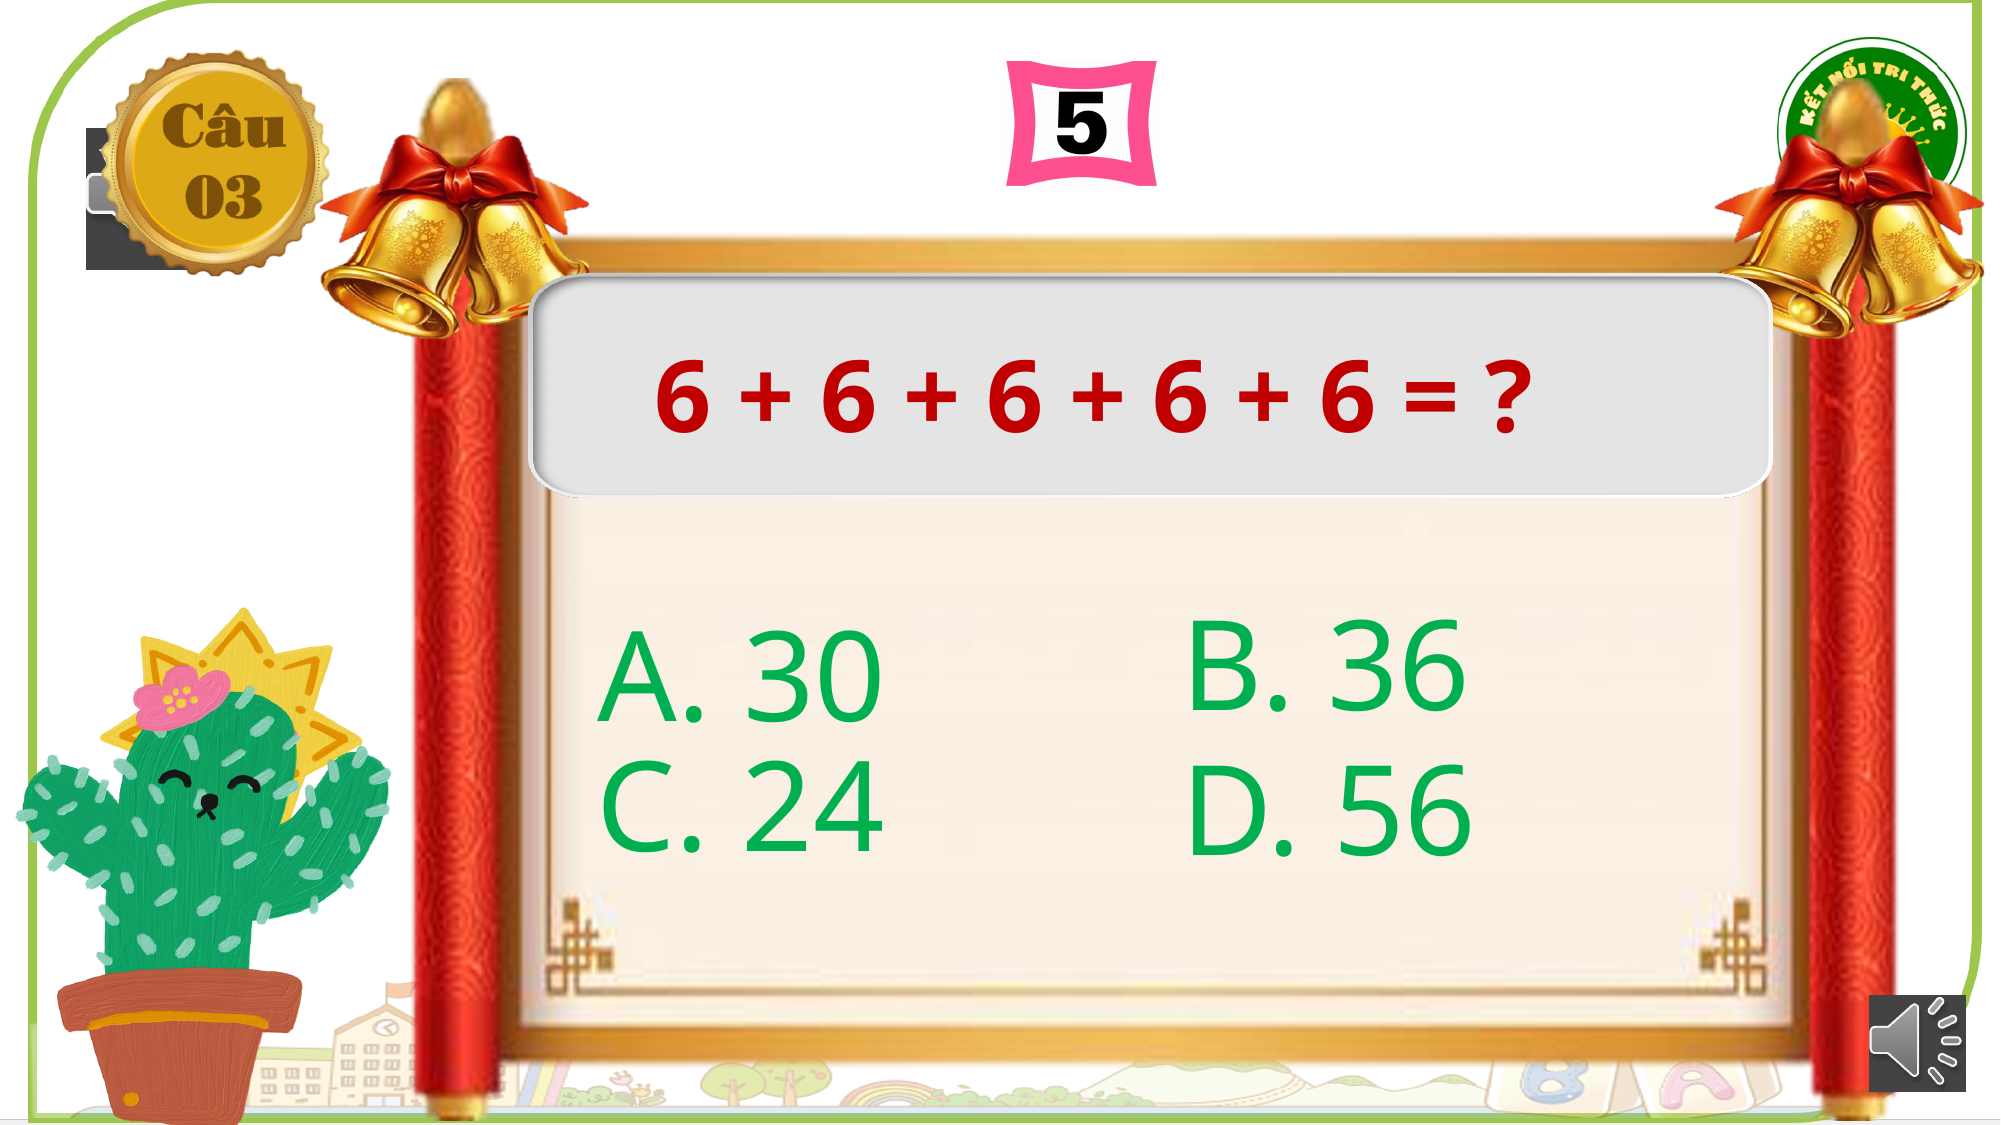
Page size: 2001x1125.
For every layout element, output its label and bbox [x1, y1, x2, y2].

picture [0, 0, 2001, 1125]
text_box [999, 59, 1162, 188]
